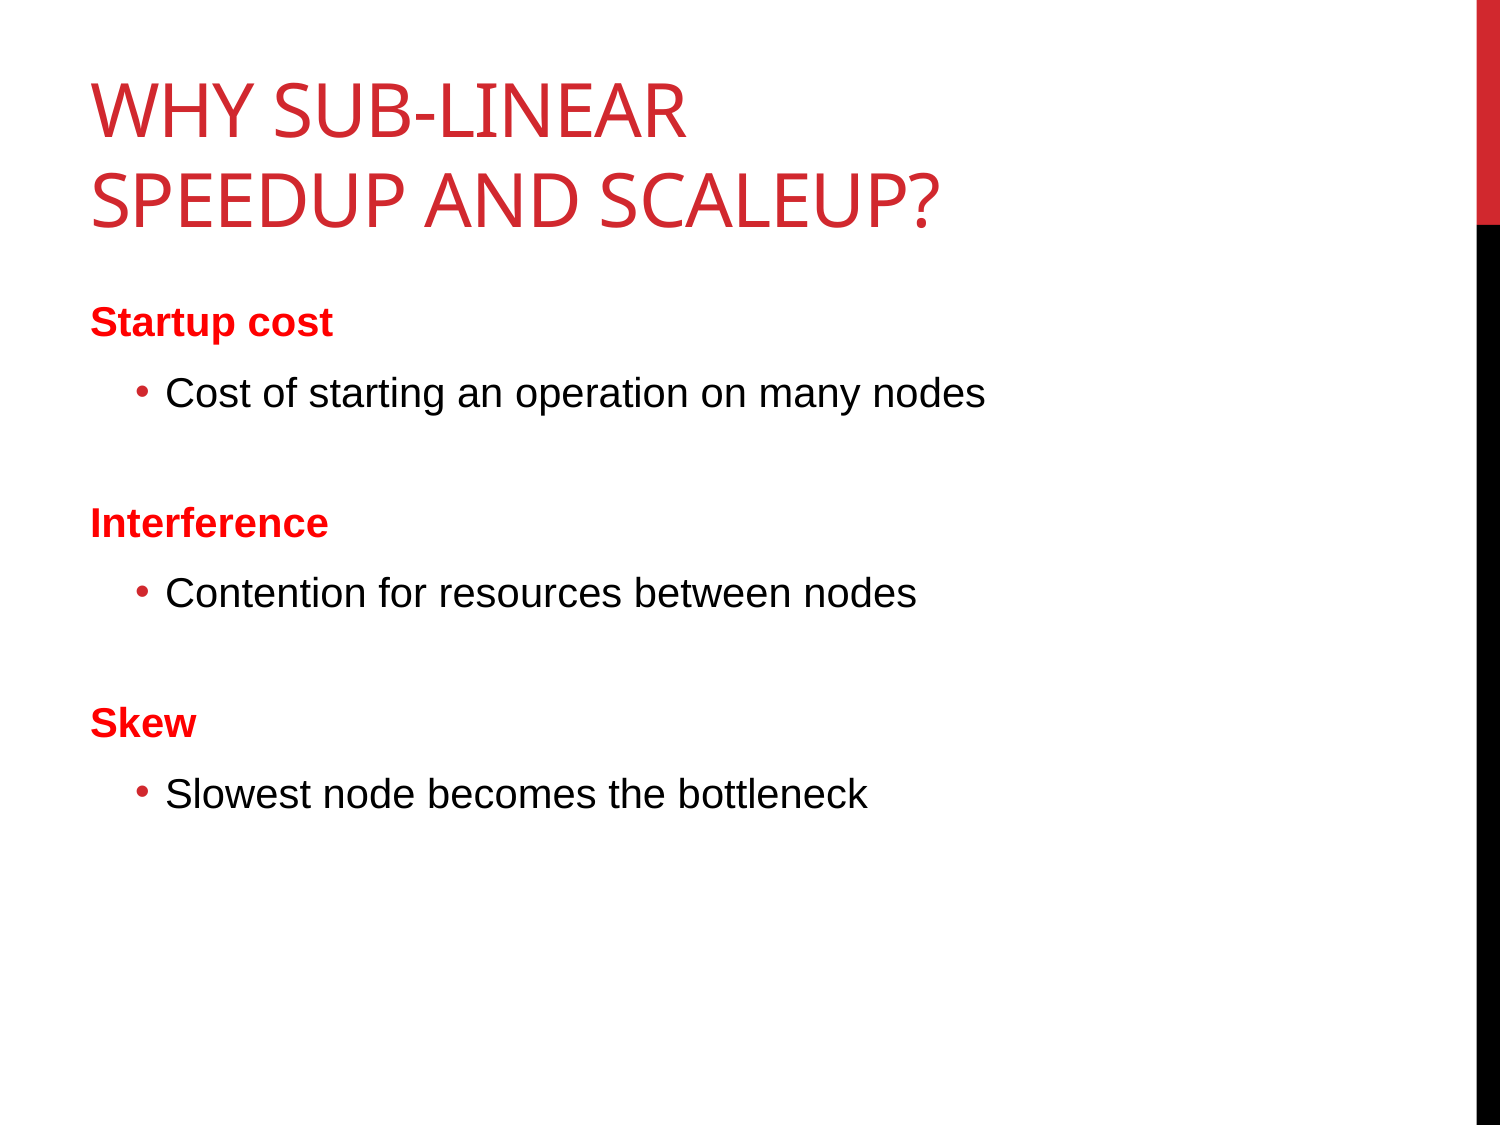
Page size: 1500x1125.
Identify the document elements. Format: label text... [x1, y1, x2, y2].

title Why Sub-linear Speedup and Scaleup? [75, 25, 1025, 250]
list Startup cost Cost of starting an operation on many nodes Interference Contention for resources between nodes Skew Slowest node becomes the bottleneck [75, 287, 1325, 1005]
